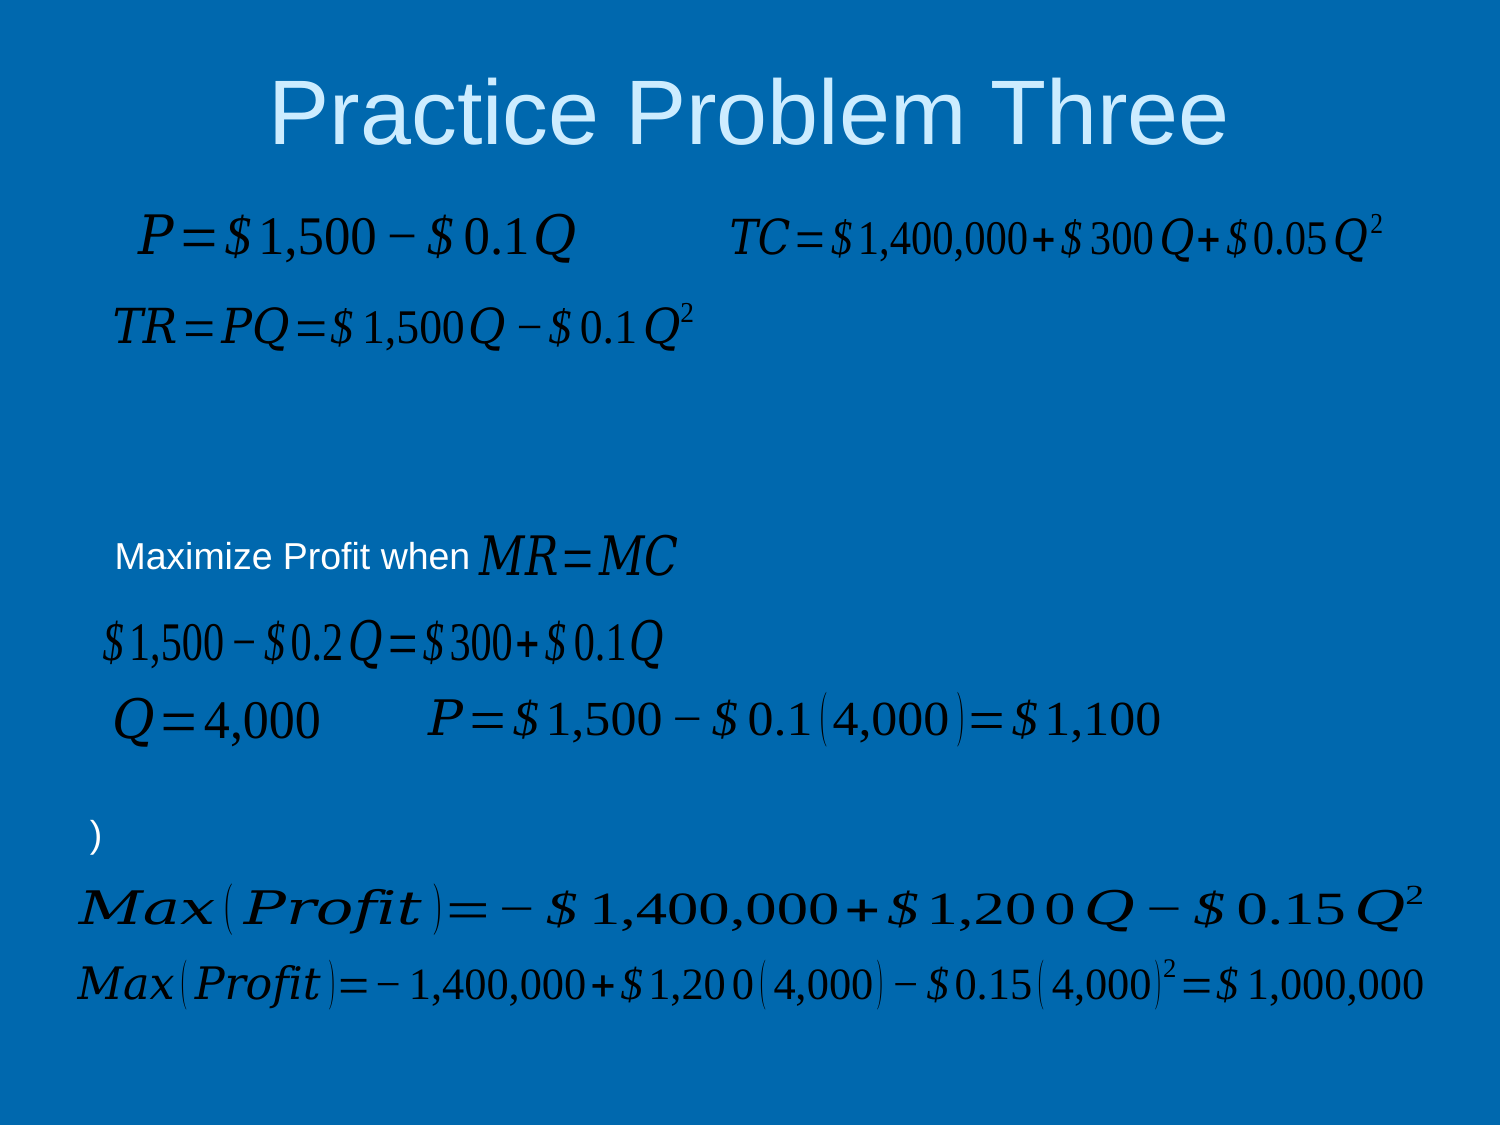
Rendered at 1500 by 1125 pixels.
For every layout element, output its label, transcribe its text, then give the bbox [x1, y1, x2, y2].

text_box Maximize Profit when [99, 524, 703, 585]
text_box Practice Problem Three [74, 45, 1425, 233]
